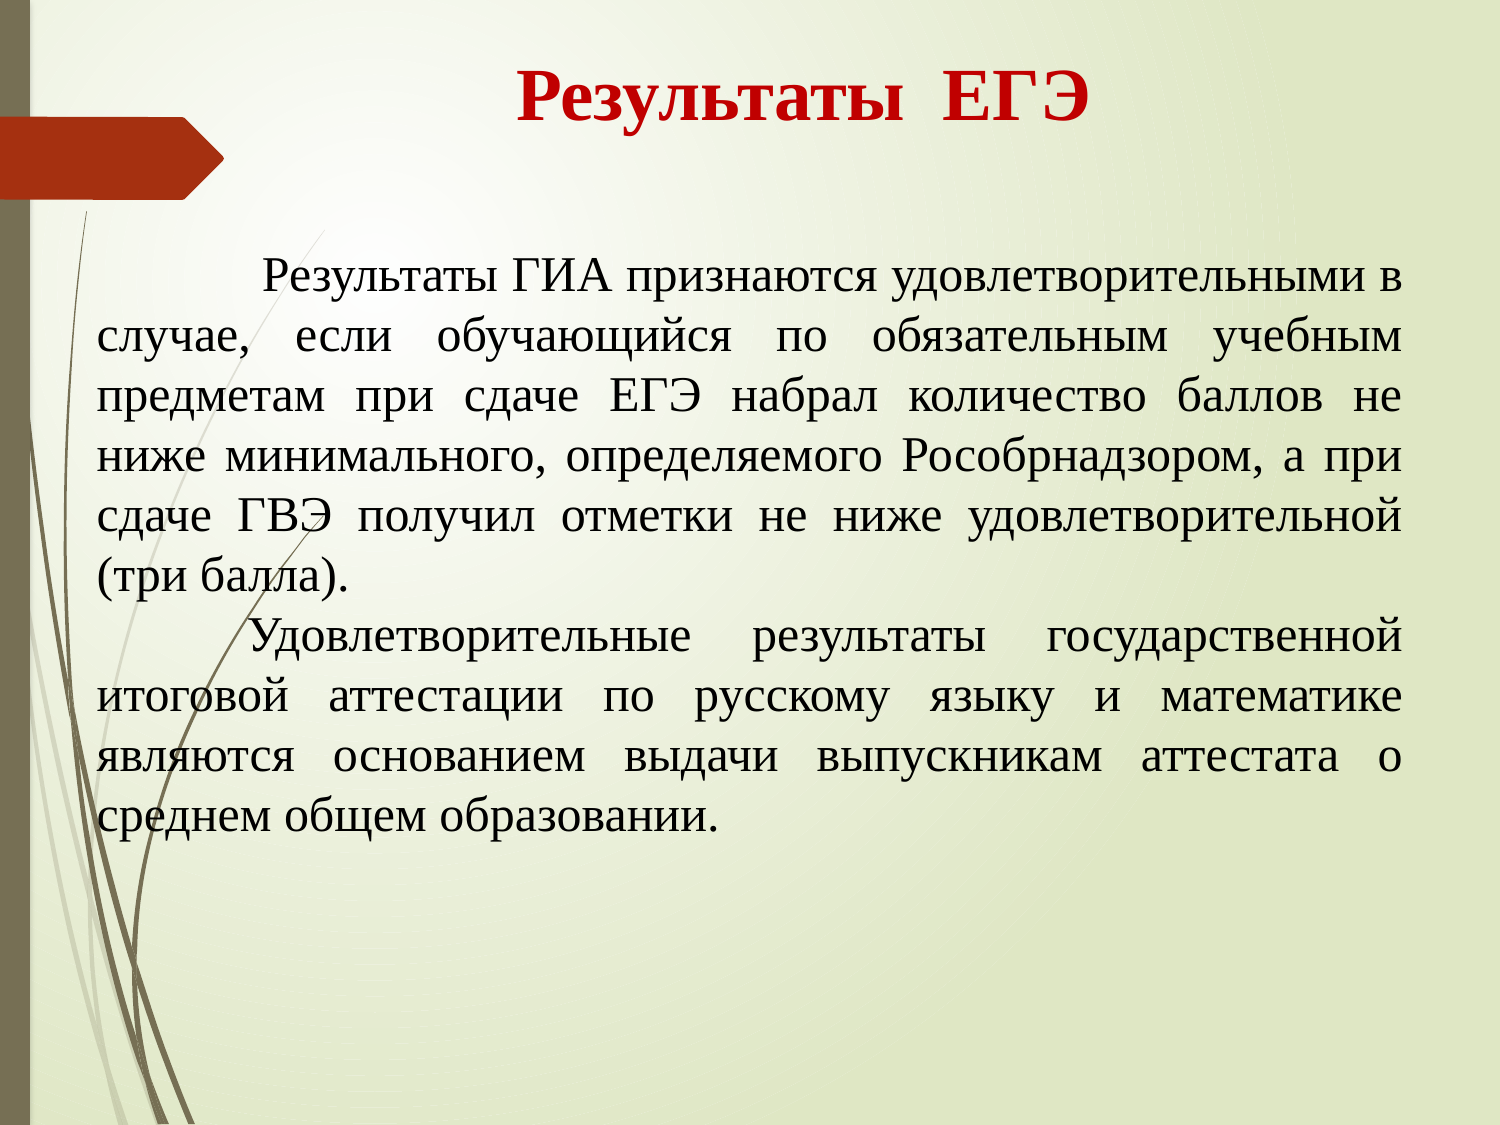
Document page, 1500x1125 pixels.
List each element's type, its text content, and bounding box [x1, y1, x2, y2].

title Результаты ЕГЭ [242, 37, 1347, 188]
text_box Результаты ГИА признаются удовлетворительными в случае, если обучающийся по обязательным учебным предметам при сдаче ЕГЭ набрал количество баллов не ниже минимального, определяемого Рособрнадзором, а при сдаче ГВЭ получил отметки не ниже удовлетворительной (три балла). Удовлетворительные результаты государственной итоговой аттестации по русскому языку и математике являются основанием выдачи выпускникам аттестата о среднем общем образовании. [81, 234, 1418, 895]
